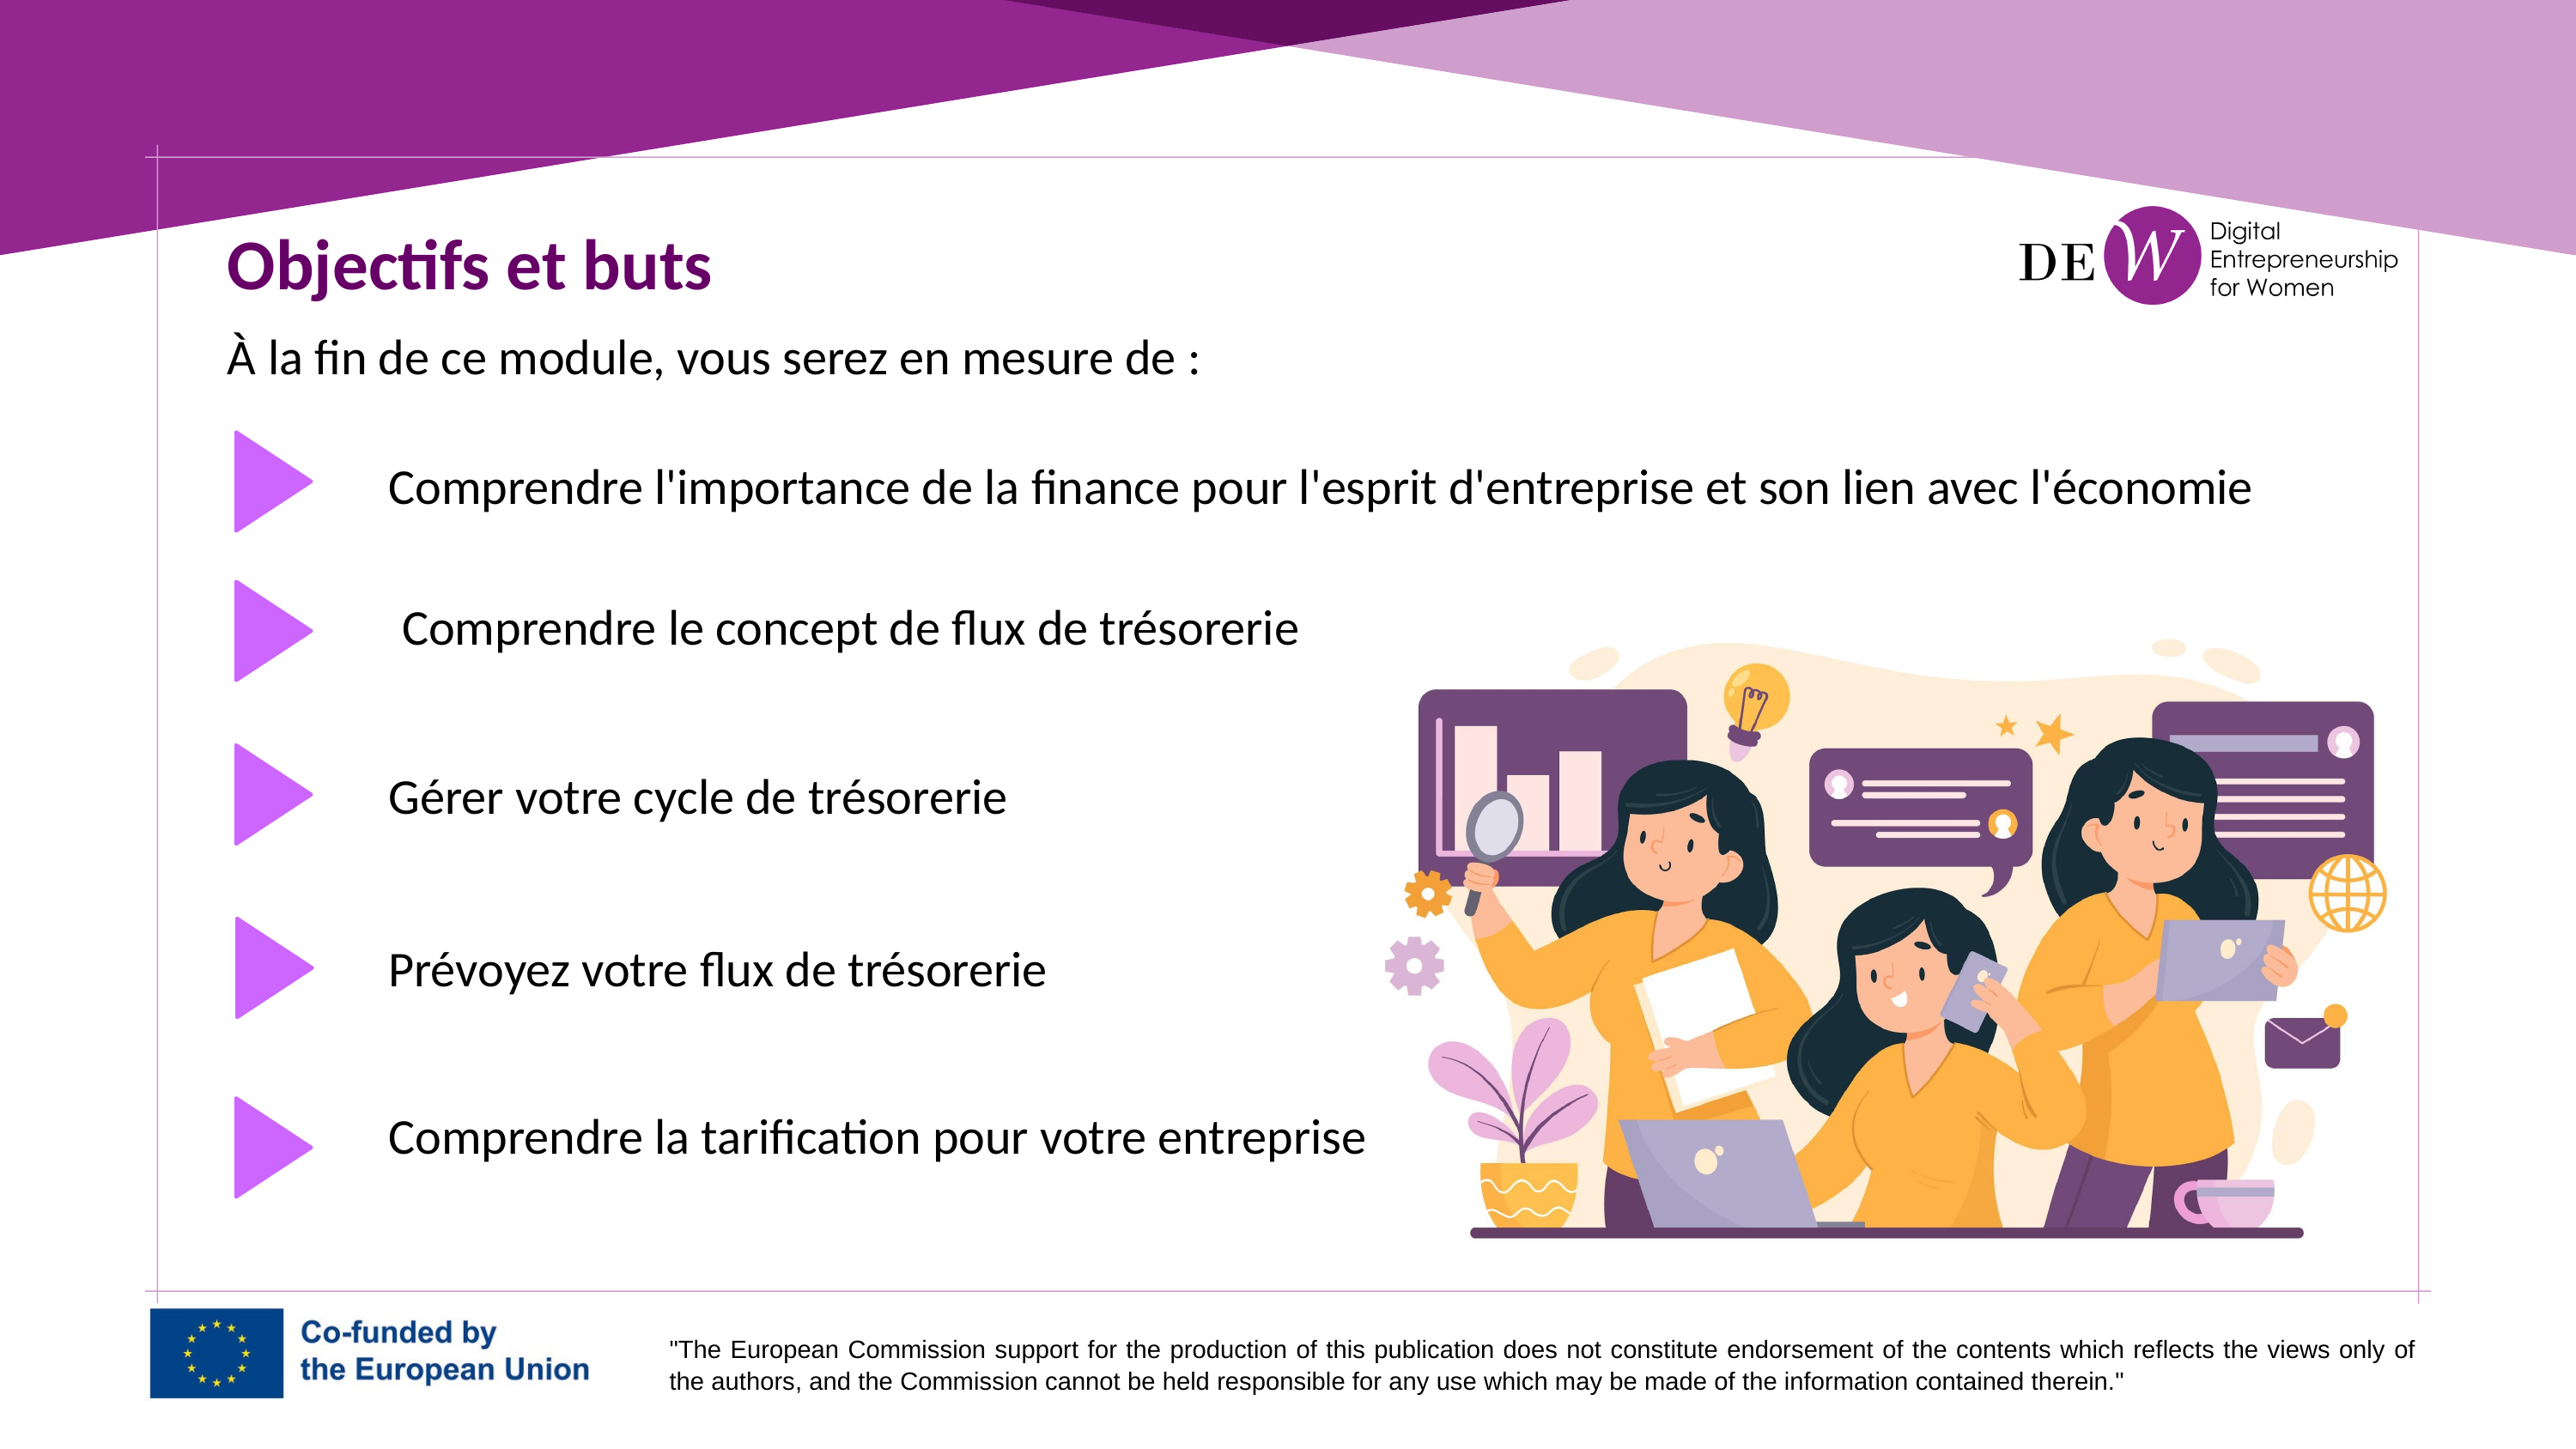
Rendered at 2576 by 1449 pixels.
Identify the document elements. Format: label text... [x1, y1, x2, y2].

text_box [235, 744, 312, 845]
text_box [235, 581, 312, 681]
text_box [235, 1098, 312, 1197]
text_box [237, 918, 313, 1018]
picture [2017, 206, 2405, 305]
text_box Objectifs et buts [214, 211, 1548, 311]
picture [144, 1303, 596, 1404]
text_box [235, 432, 312, 531]
picture [1363, 616, 2405, 1258]
text_box À la fin de ce module, vous serez en mesure de : [214, 318, 1841, 512]
text_box Prévoyez votre flux de trésorerie [375, 930, 1098, 1098]
text_box Comprendre la tarification pour votre entreprise [375, 1098, 1476, 1292]
text_box Gérer votre cycle de trésorerie [375, 757, 1098, 930]
text_box Comprendre l'importance de la finance pour l'esprit d'entreprise et son lien avec l'économie [375, 432, 2429, 597]
text_box Comprendre le concept de flux de trésorerie [389, 597, 1462, 782]
